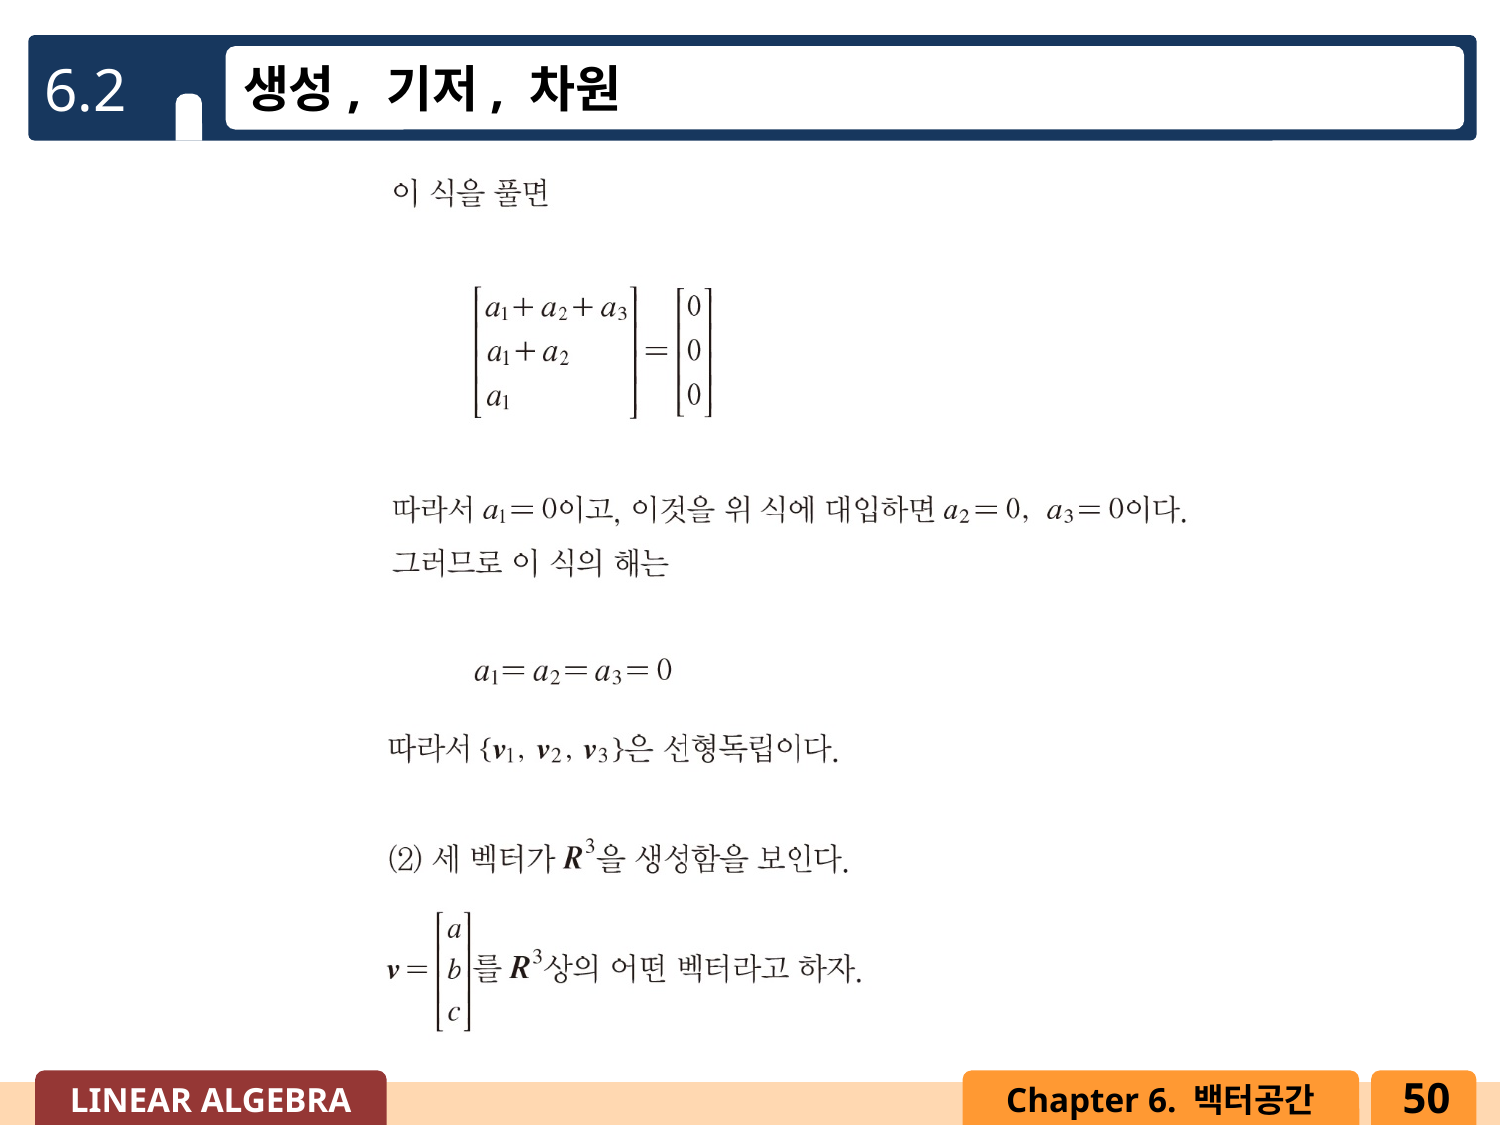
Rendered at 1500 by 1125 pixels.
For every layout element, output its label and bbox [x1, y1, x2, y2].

text_box [50, 160, 1360, 1047]
text_box [0, 1070, 1500, 1125]
text_box [28, 34, 1477, 141]
